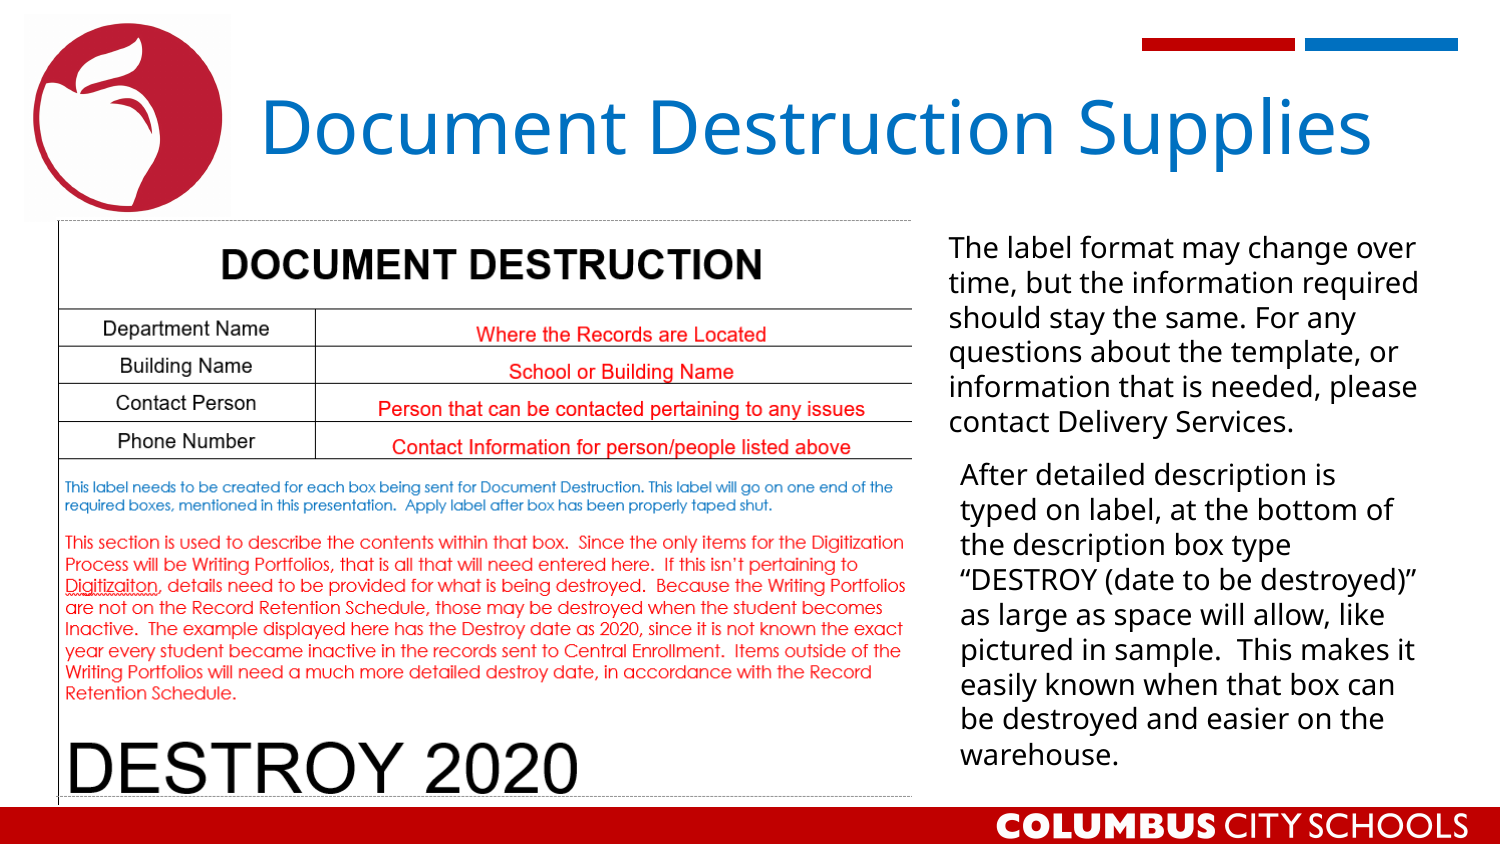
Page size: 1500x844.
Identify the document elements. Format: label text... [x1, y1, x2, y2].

picture [23, 13, 912, 805]
text_box Document Destruction Supplies [244, 88, 1459, 161]
text_box The label format may change over time, but the information required should stay the same. For any questions about the template, or information that is needed, please contact Delivery Services. [933, 221, 1459, 482]
text_box After detailed description is typed on label, at the bottom of the description box type “DESTROY (date to be destroyed)” as large as space will allow, like pictured in sample. This makes it easily known when that box can be destroyed and easier on the warehouse. [945, 448, 1434, 779]
picture [987, 804, 1479, 844]
